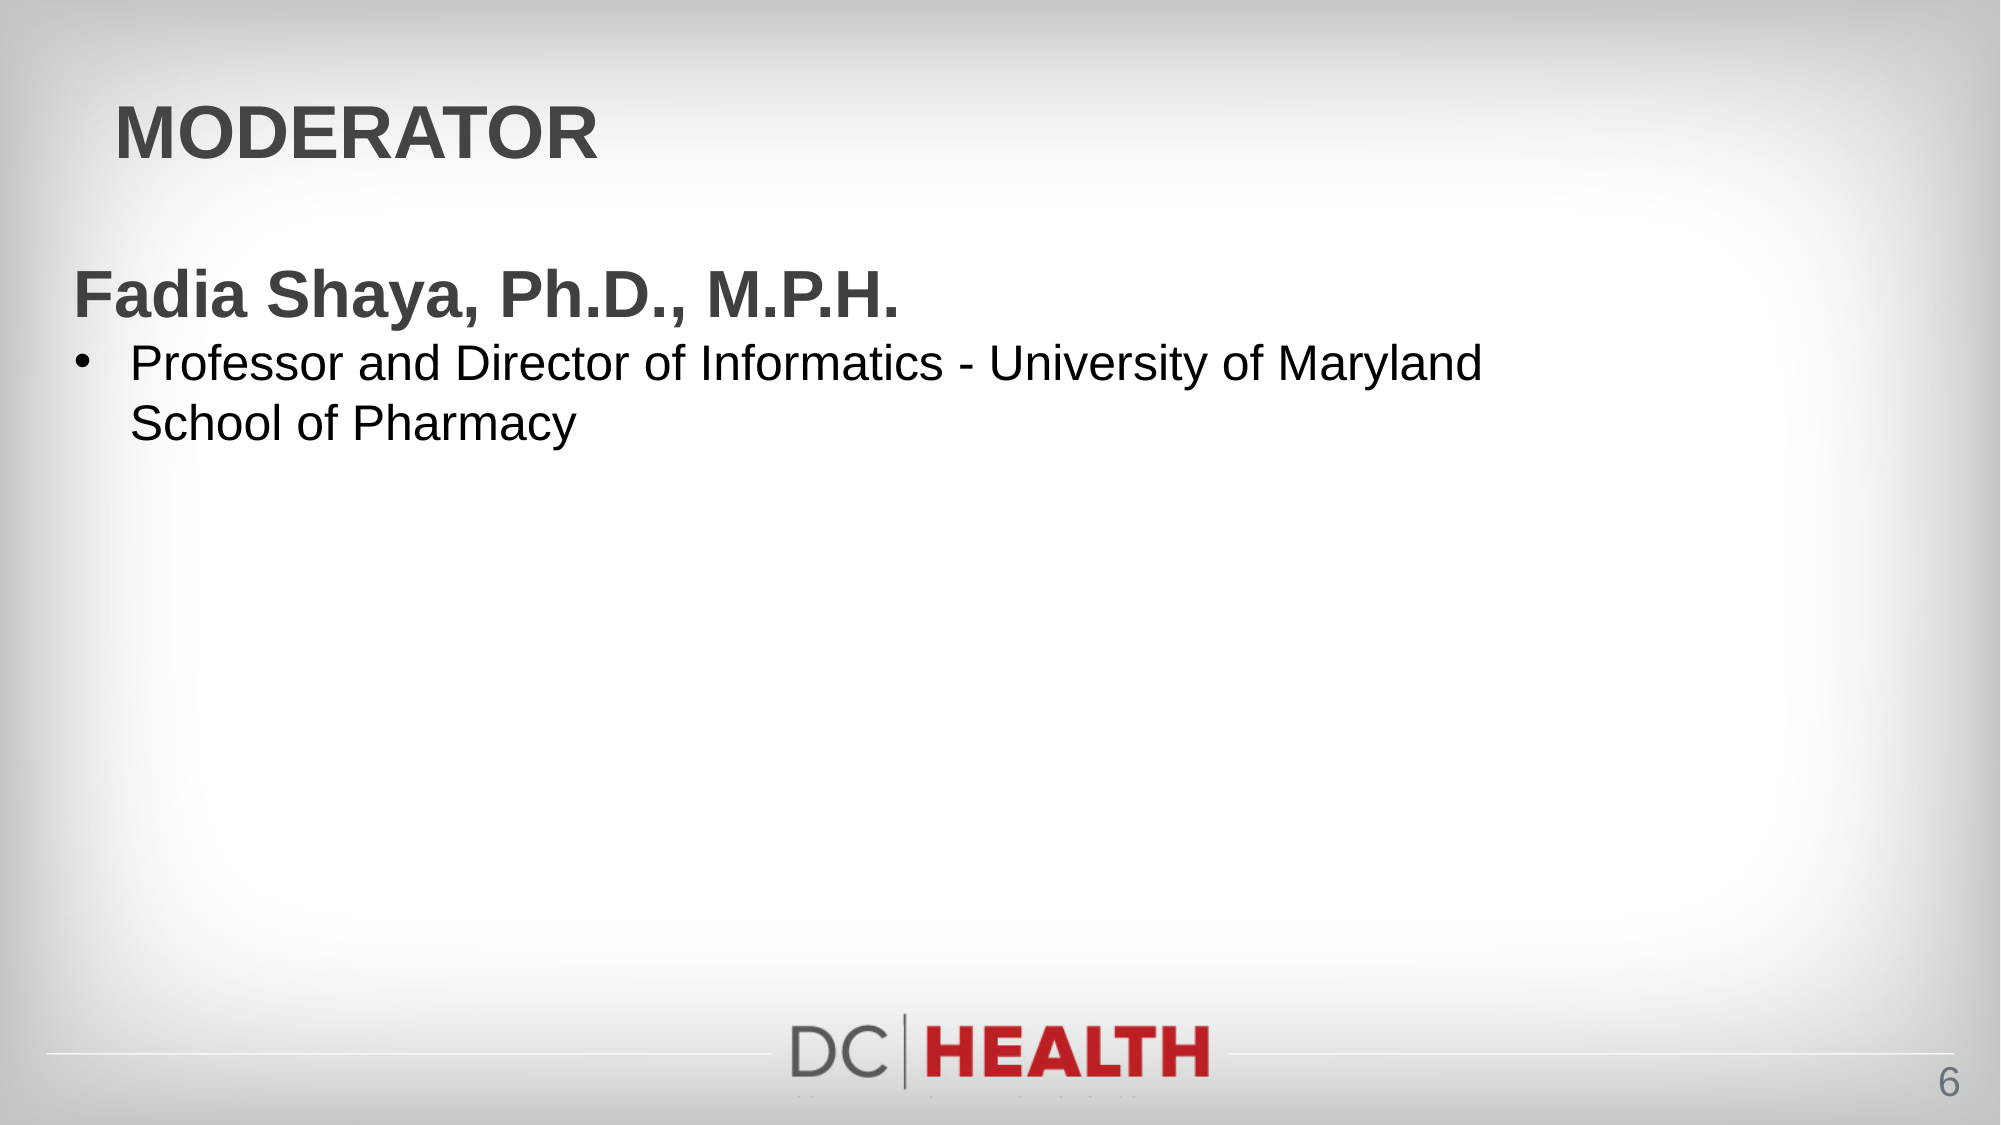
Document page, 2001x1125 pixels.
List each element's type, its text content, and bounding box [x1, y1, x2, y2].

text_box 6 [1923, 1047, 1977, 1112]
title moderator [99, 76, 1900, 204]
picture [0, 0, 2001, 1125]
text_box Fadia Shaya, Ph.D., M.P.H. Professor and Director of Informatics - University of Maryland School of Pharmacy [58, 183, 1613, 518]
